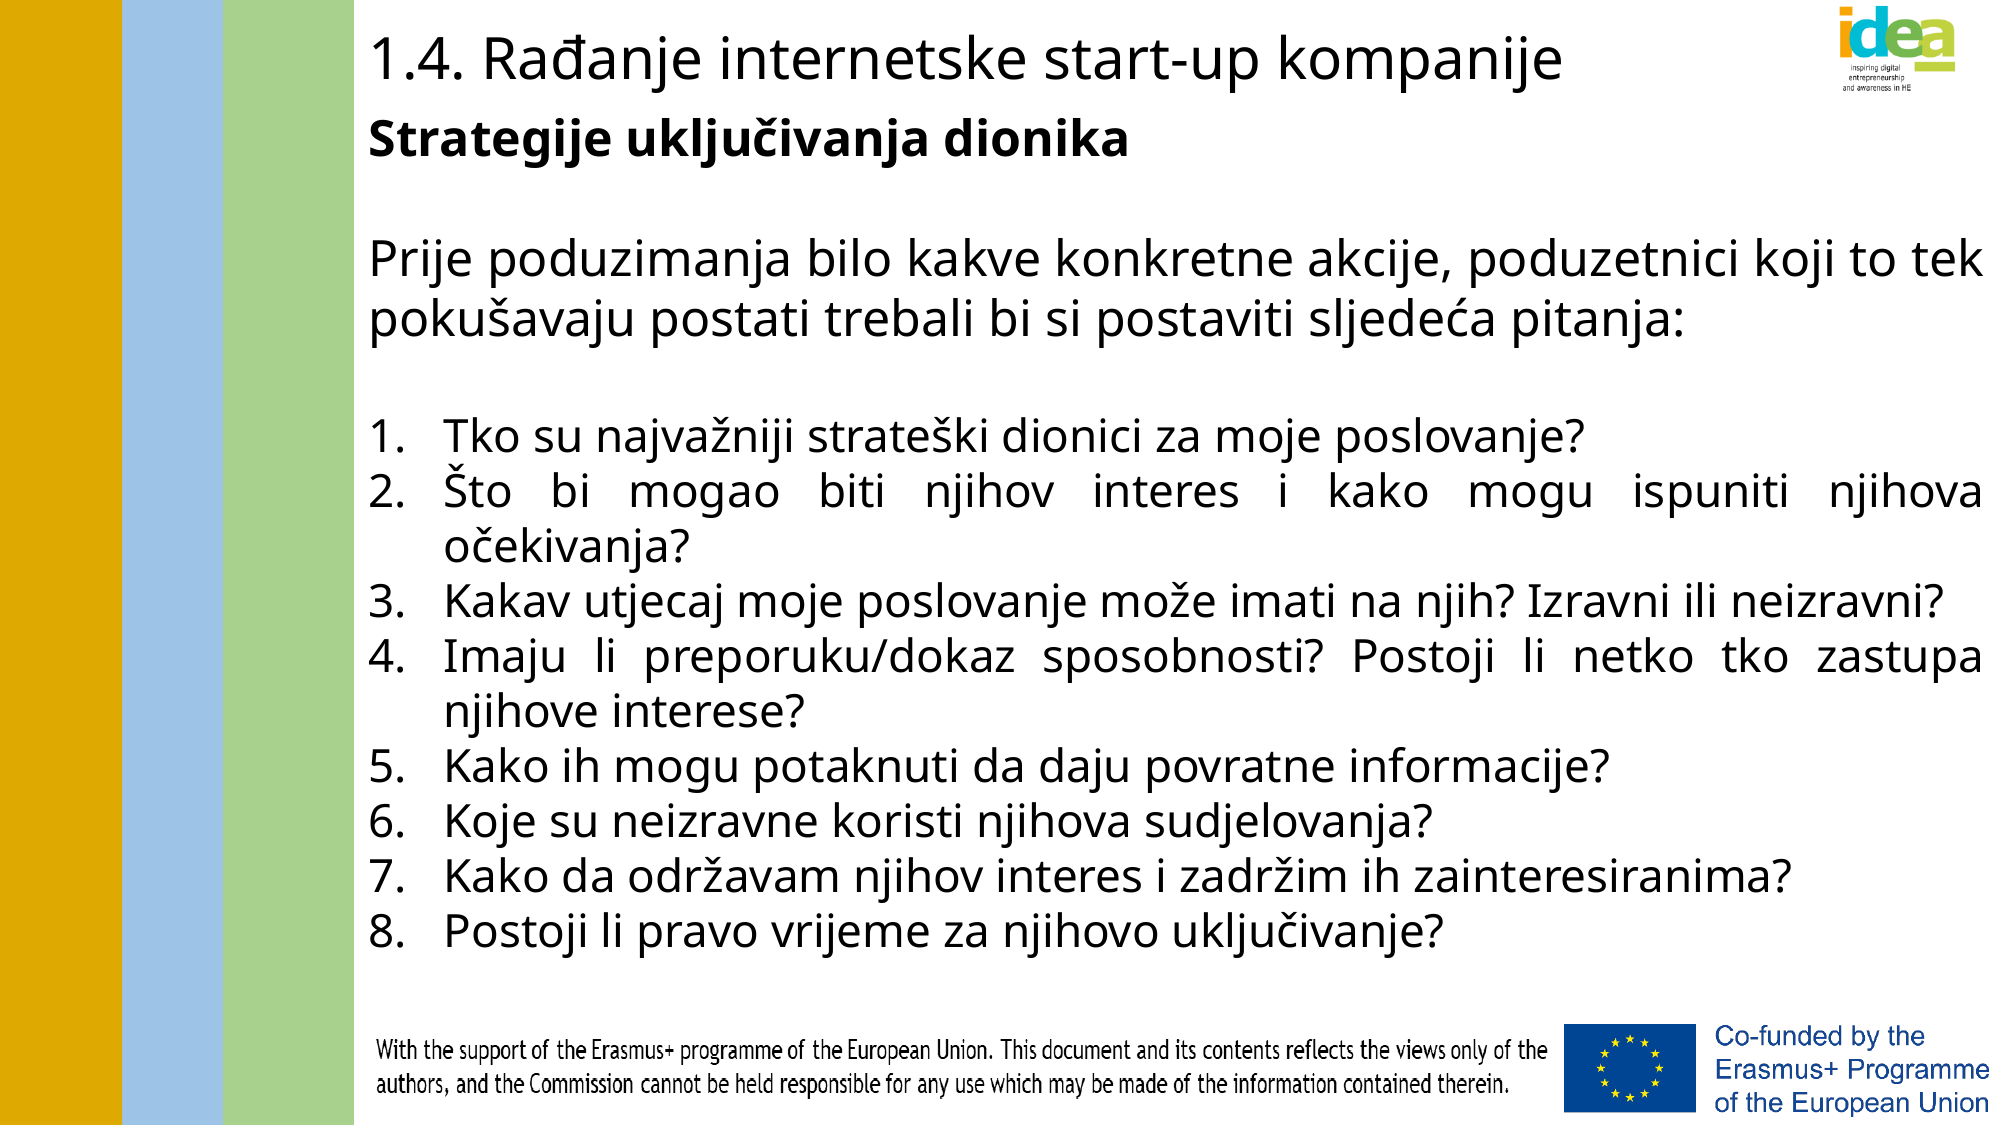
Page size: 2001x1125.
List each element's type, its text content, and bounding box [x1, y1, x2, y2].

text_box [0, 0, 123, 1125]
text_box [123, 0, 222, 1125]
picture [1828, 0, 1964, 98]
text_box [222, 0, 355, 1125]
text_box Strategije uključivanja dionika Prije poduzimanja bilo kakve konkretne akcije, poduzetnici koji to tek pokušavaju postati trebali bi si postaviti sljedeća pitanja: Tko su najvažniji strateški dionici za moje poslovanje? Što bi mogao biti njihov interes i kako mogu ispuniti njihova očekivanja? Kakav utjecaj moje poslovanje može imati na njih? Izravni ili neizravni? Imaju li preporuku/dokaz sposobnosti? Postoji li netko tko zastupa njihove interese? Kako ih mogu potaknuti da daju povratne informacije? Koje su neizravne koristi njihova sudjelovanja? Kako da održavam njihov interes i zadržim ih zainteresiranima? Postoji li pravo vrijeme za njihovo uključivanje? [354, 99, 2000, 1019]
text_box 1.4. Rađanje internetske start-up kompanije [354, 13, 1612, 99]
picture [363, 1024, 1989, 1118]
